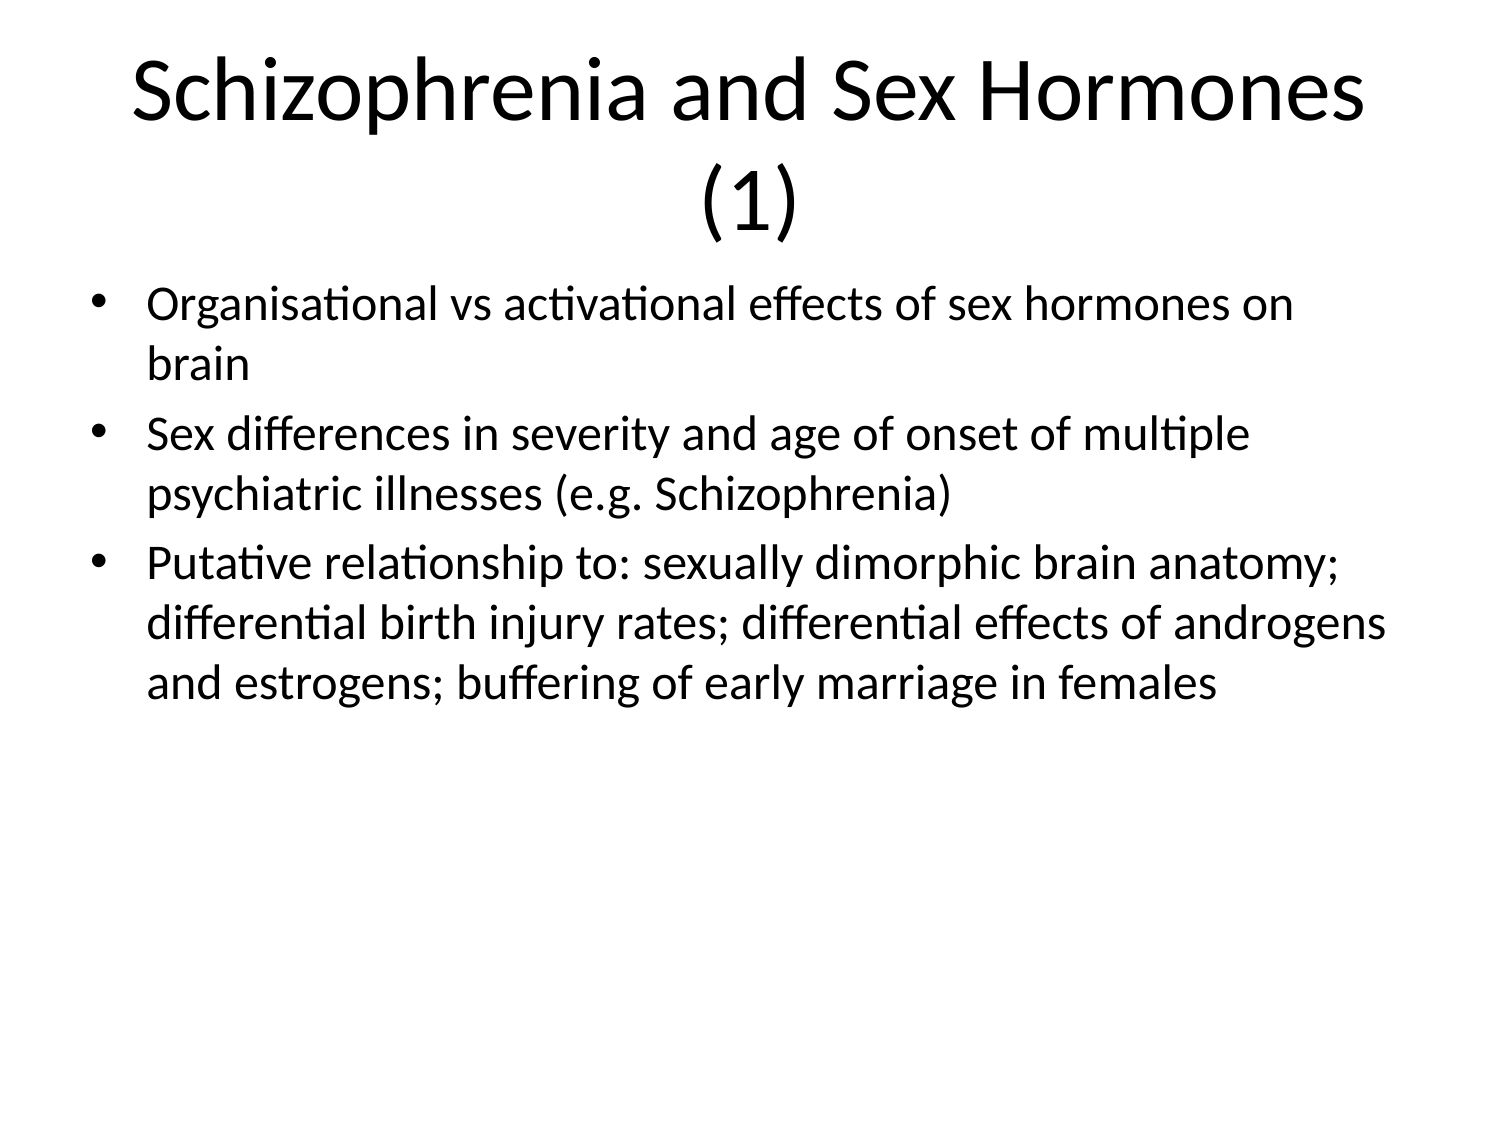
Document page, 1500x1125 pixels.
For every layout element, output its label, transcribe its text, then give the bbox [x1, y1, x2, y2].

title Schizophrenia and Sex Hormones (1) [75, 45, 1425, 233]
list Organisational vs activational effects of sex hormones on brain Sex differences in severity and age of onset of multiple psychiatric illnesses (e.g. Schizophrenia) Putative relationship to: sexually dimorphic brain anatomy; differential birth injury rates; differential effects of androgens and estrogens; buffering of early marriage in females [75, 262, 1425, 1005]
